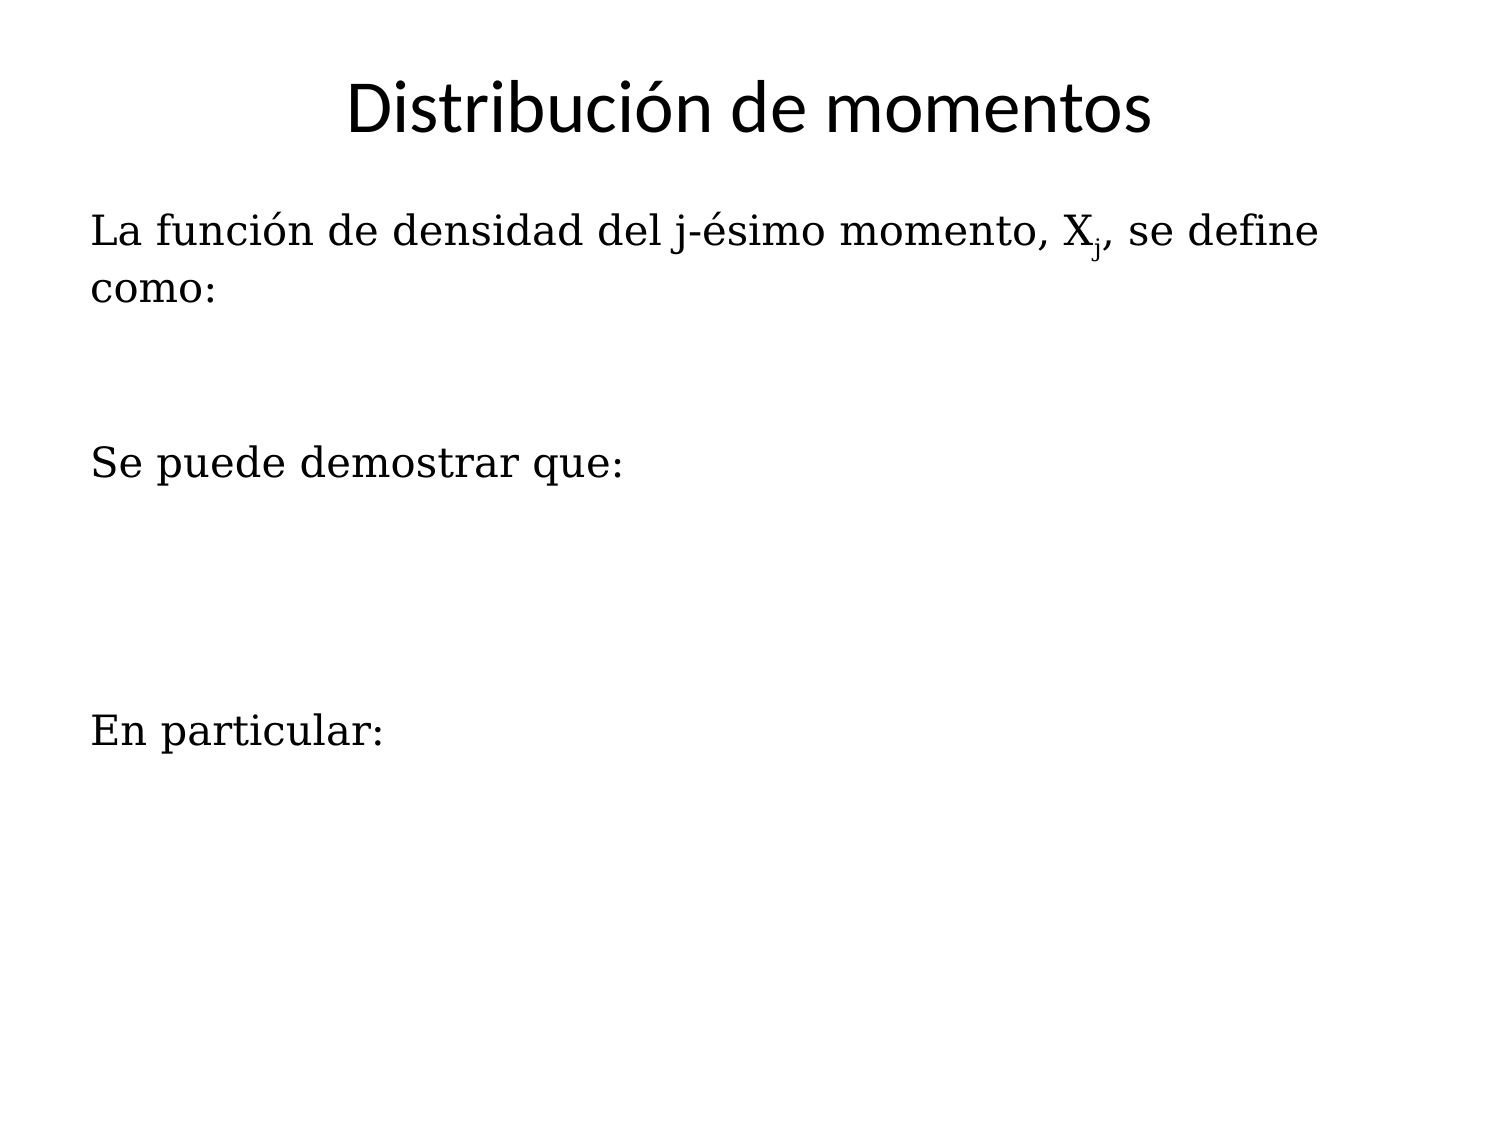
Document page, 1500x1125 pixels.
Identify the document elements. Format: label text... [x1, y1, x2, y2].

title Distribución de momentos [75, 45, 1425, 161]
